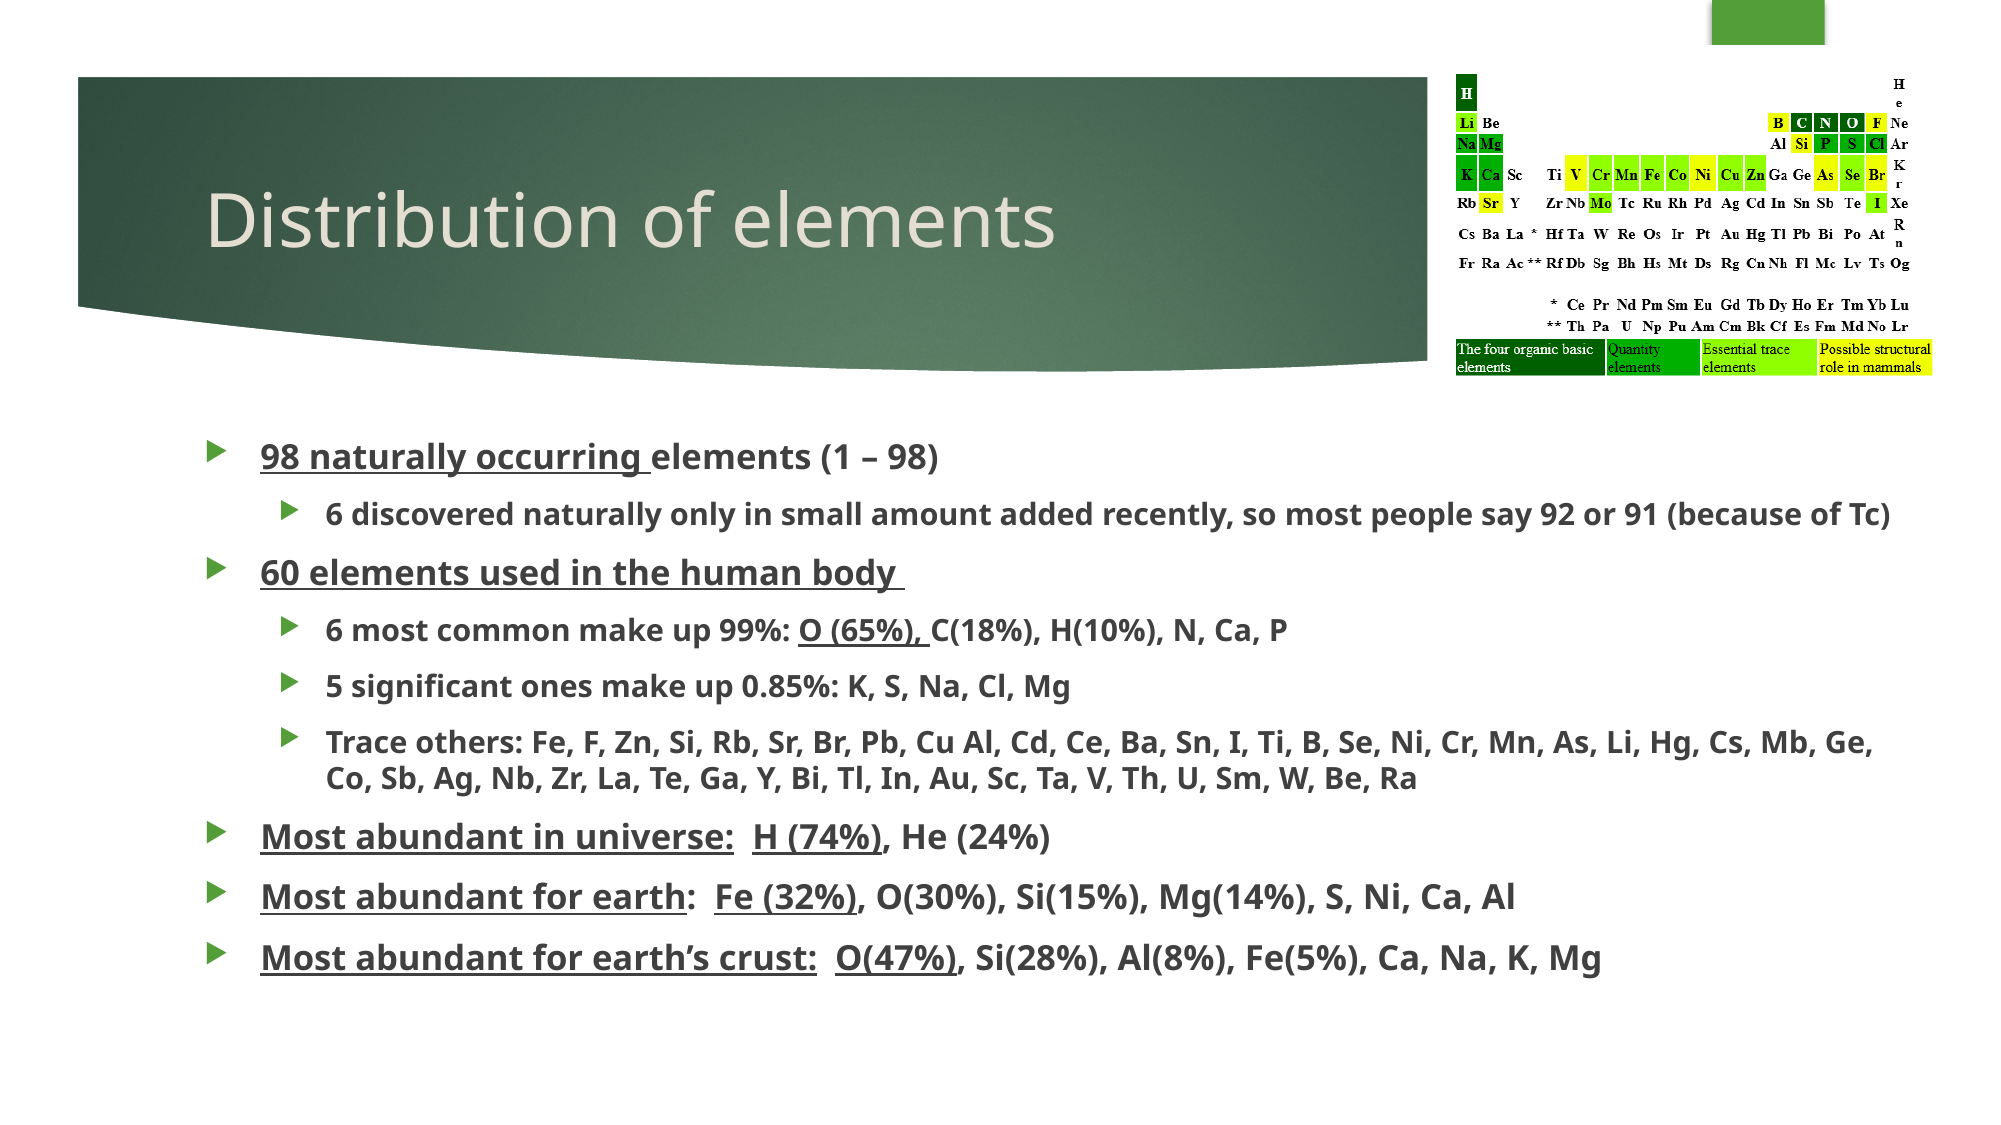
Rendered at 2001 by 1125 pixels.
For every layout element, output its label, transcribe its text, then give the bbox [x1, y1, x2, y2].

picture [1427, 45, 1933, 390]
list 98 naturally occurring elements (1 – 98) 6 discovered naturally only in small amount added recently, so most people say 92 or 91 (because of Tc) 60 elements used in the human body 6 most common make up 99%: O (65%), C(18%), H(10%), N, Ca, P 5 significant ones make up 0.85%: K, S, Na, Cl, Mg Trace others: Fe, F, Zn, Si, Rb, Sr, Br, Pb, Cu Al, Cd, Ce, Ba, Sn, I, Ti, B, Se, Ni, Cr, Mn, As, Li, Hg, Cs, Mb, Ge, Co, Sb, Ag, Nb, Zr, La, Te, Ga, Y, Bi, Tl, In, Au, Sc, Ta, V, Th, U, Sm, W, Be, Ra Most abundant in universe: H (74%), He (24%) Most abundant for earth: Fe (32%), O(30%), Si(15%), Mg(14%), S, Ni, Ca, Al Most abundant for earth’s crust: O(47%), Si(28%), Al(8%), Fe(5%), Ca, Na, K, Mg [189, 427, 1933, 988]
title Distribution of elements [189, 159, 1421, 276]
